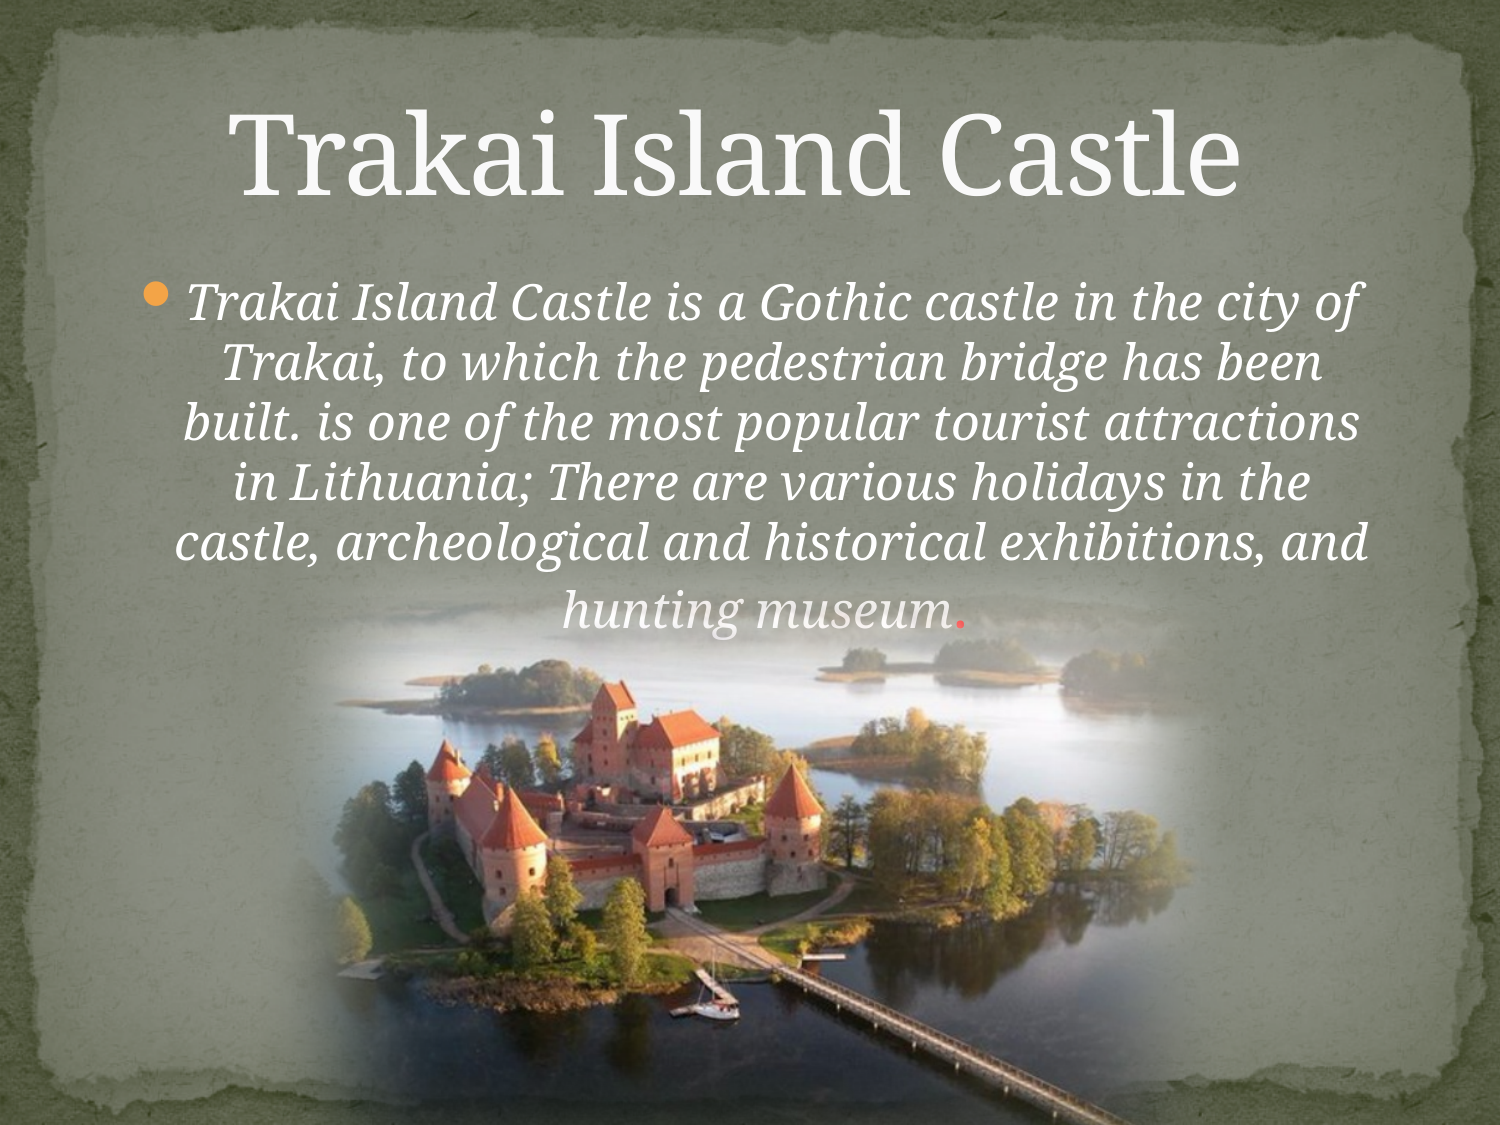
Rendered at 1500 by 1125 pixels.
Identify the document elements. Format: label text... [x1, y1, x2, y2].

title Trakai Island Castle [74, 24, 1425, 225]
picture [254, 528, 1252, 1125]
list Trakai Island Castle is a Gothic castle in the city of Trakai, to which the pedestrian bridge has been built. is one of the most popular tourist attractions in Lithuania; There are various holidays in the castle, archeological and historical exhibitions, and hunting museum. [99, 262, 1400, 938]
